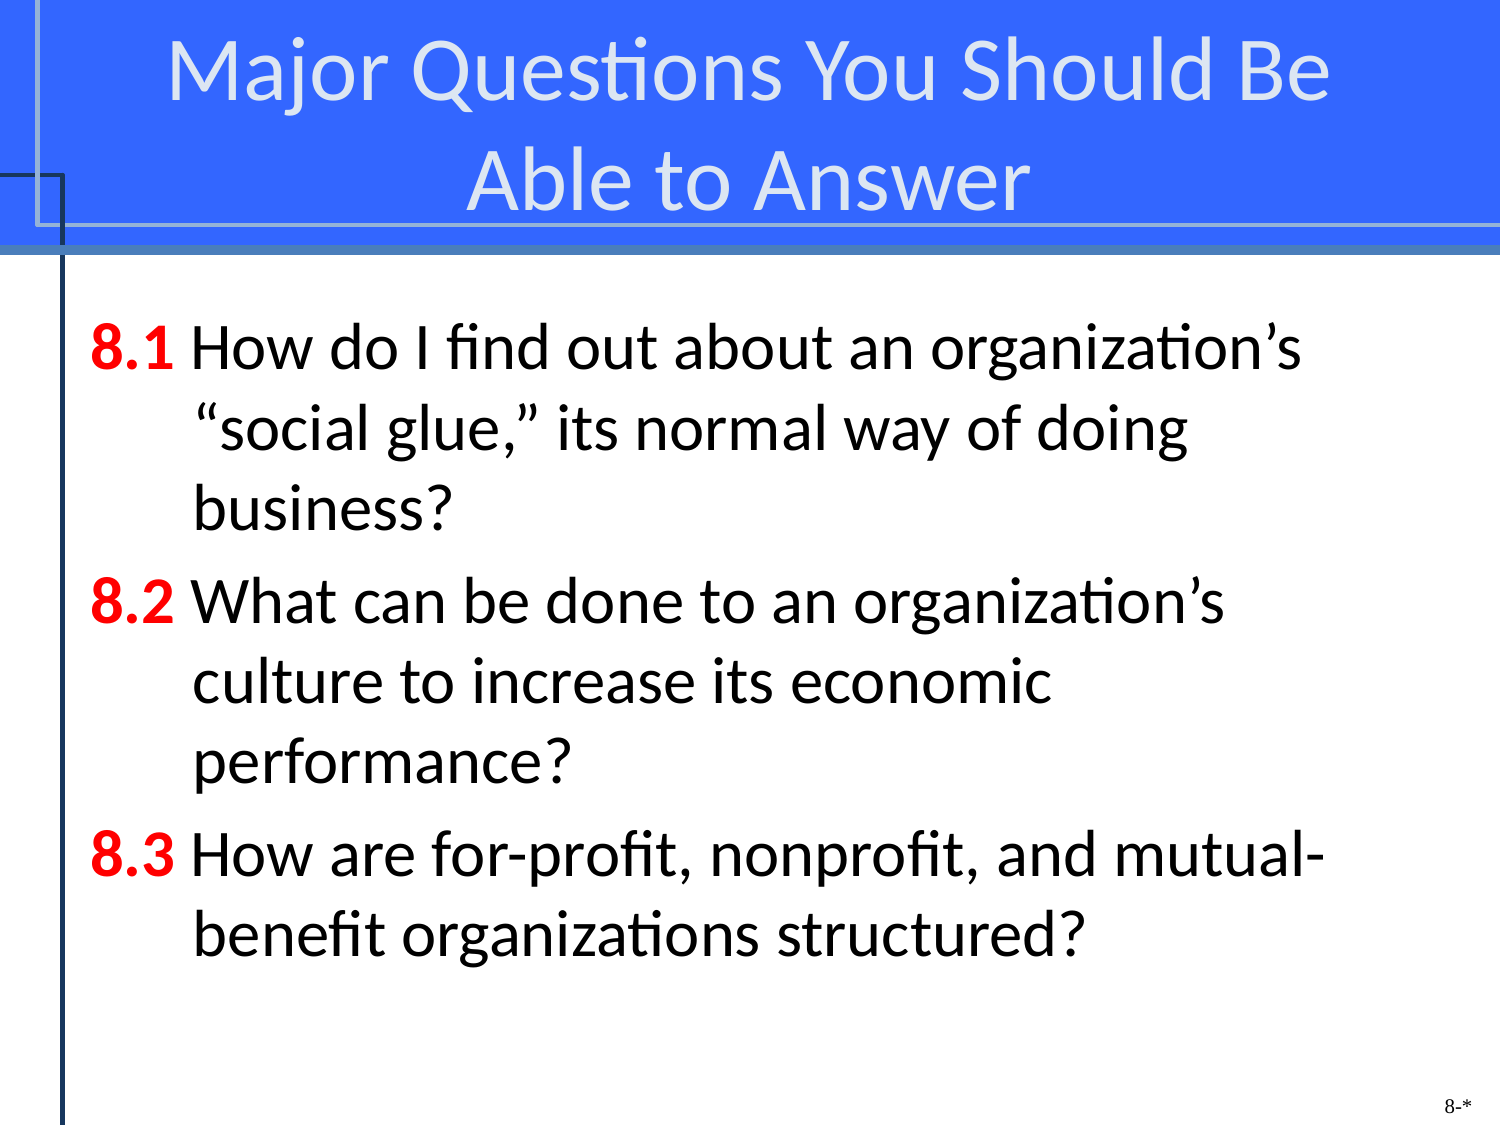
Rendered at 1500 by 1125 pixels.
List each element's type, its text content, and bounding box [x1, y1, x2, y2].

title Major Questions You Should Be Able to Answer [75, 24, 1425, 213]
list 8.1 How do I find out about an organization’s “social glue,” its normal way of doing business? 8.2 What can be done to an organization’s culture to increase its economic performance? 8.3 How are for-profit, nonprofit, and mutual-benefit organizations structured? [75, 295, 1425, 1039]
